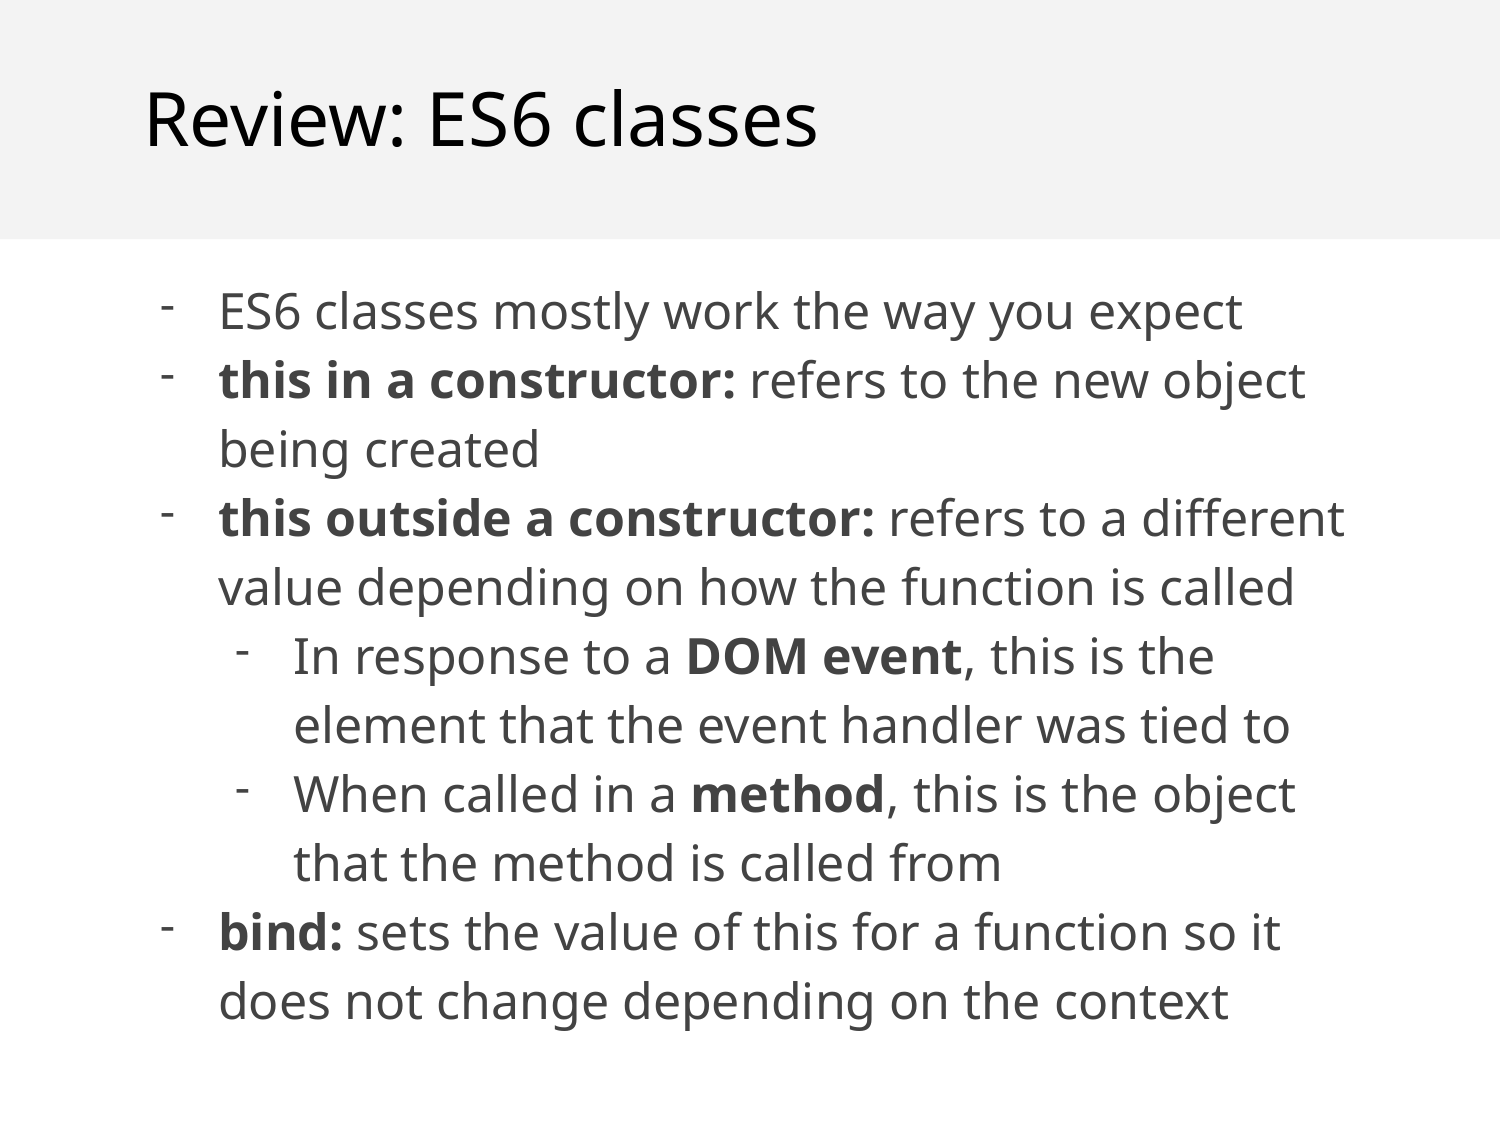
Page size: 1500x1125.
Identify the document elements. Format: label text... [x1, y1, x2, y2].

text_box Review: ES6 classes [128, 56, 1372, 183]
text_box ES6 classes mostly work the way you expect this in a constructor: refers to the new object being created this outside a constructor: refers to a different value depending on how the function is called In response to a DOM event, this is the element that the event handler was tied to When called in a method, this is the object that the method is called from bind: sets the value of this for a function so it does not change depending on the context [128, 255, 1372, 1103]
